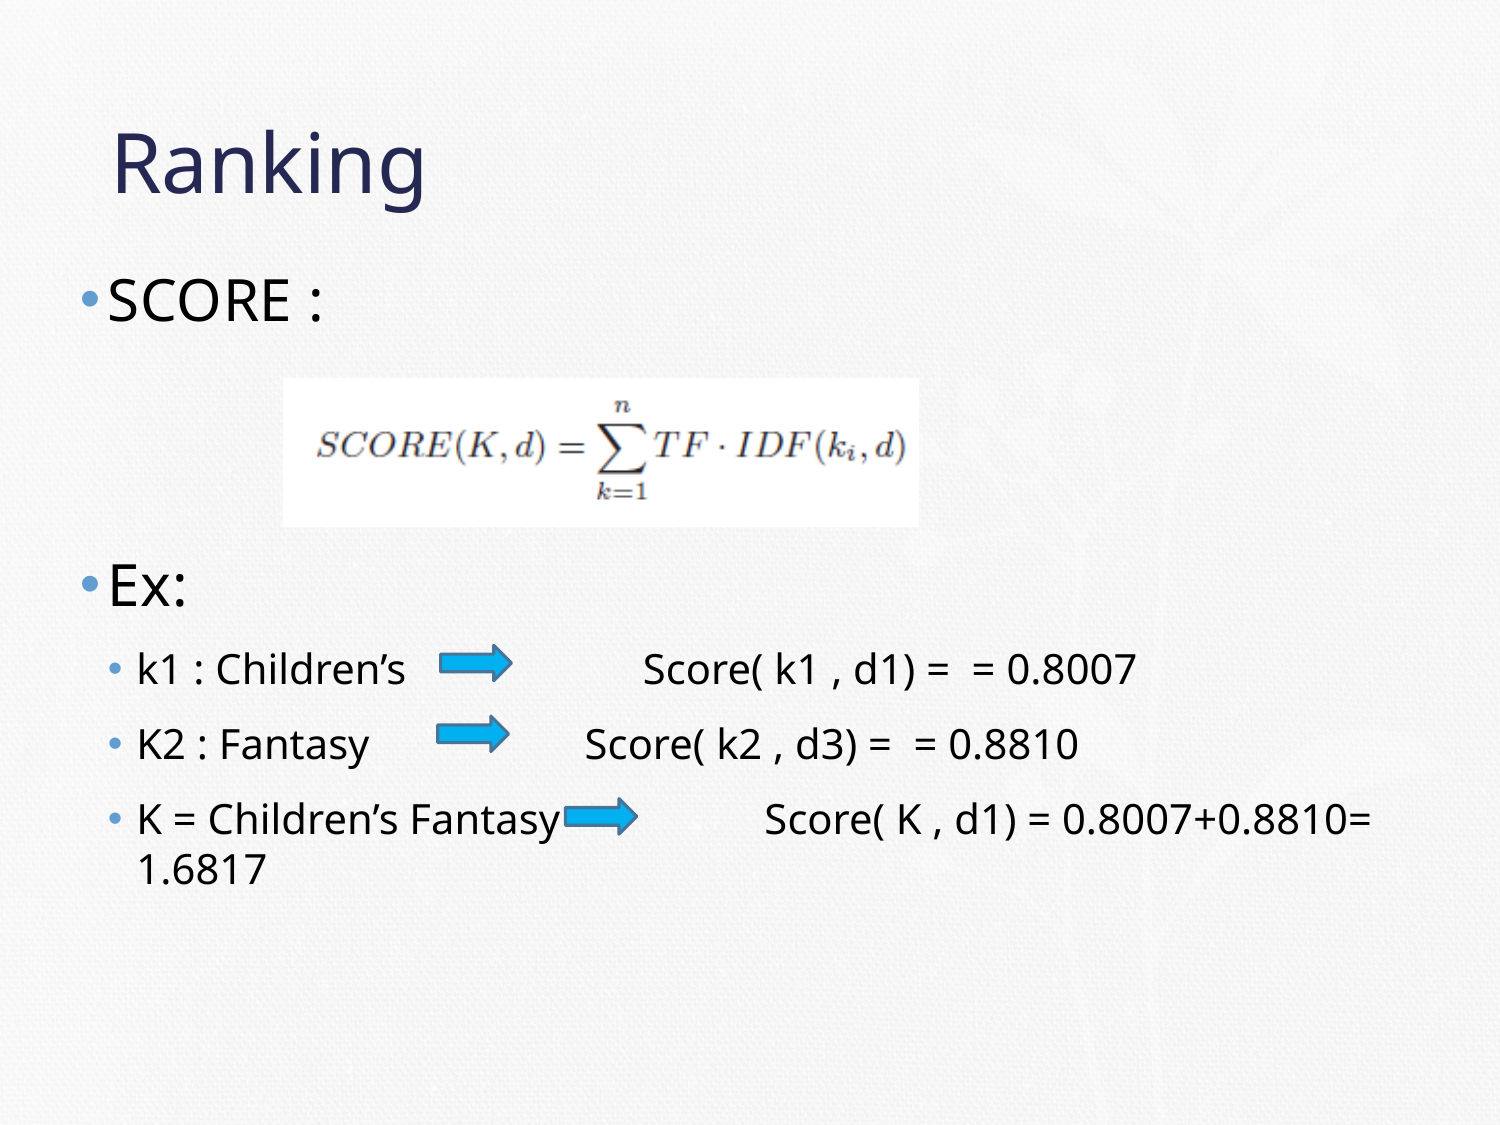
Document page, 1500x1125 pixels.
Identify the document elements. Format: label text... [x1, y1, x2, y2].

text_box [563, 797, 638, 836]
picture [282, 378, 920, 528]
text_box [439, 643, 513, 683]
title Ranking [95, 42, 1500, 218]
text_box [436, 714, 510, 753]
list SCORE : Ex: k1 : Children’s Score( k1 , d1) = = 0.8007 K2 : Fantasy Score( k2 , d3) = = 0.8810 K = Children’s Fantasy Score( K , d1) = 0.8007+0.8810= 1.6817 [64, 255, 1475, 1087]
